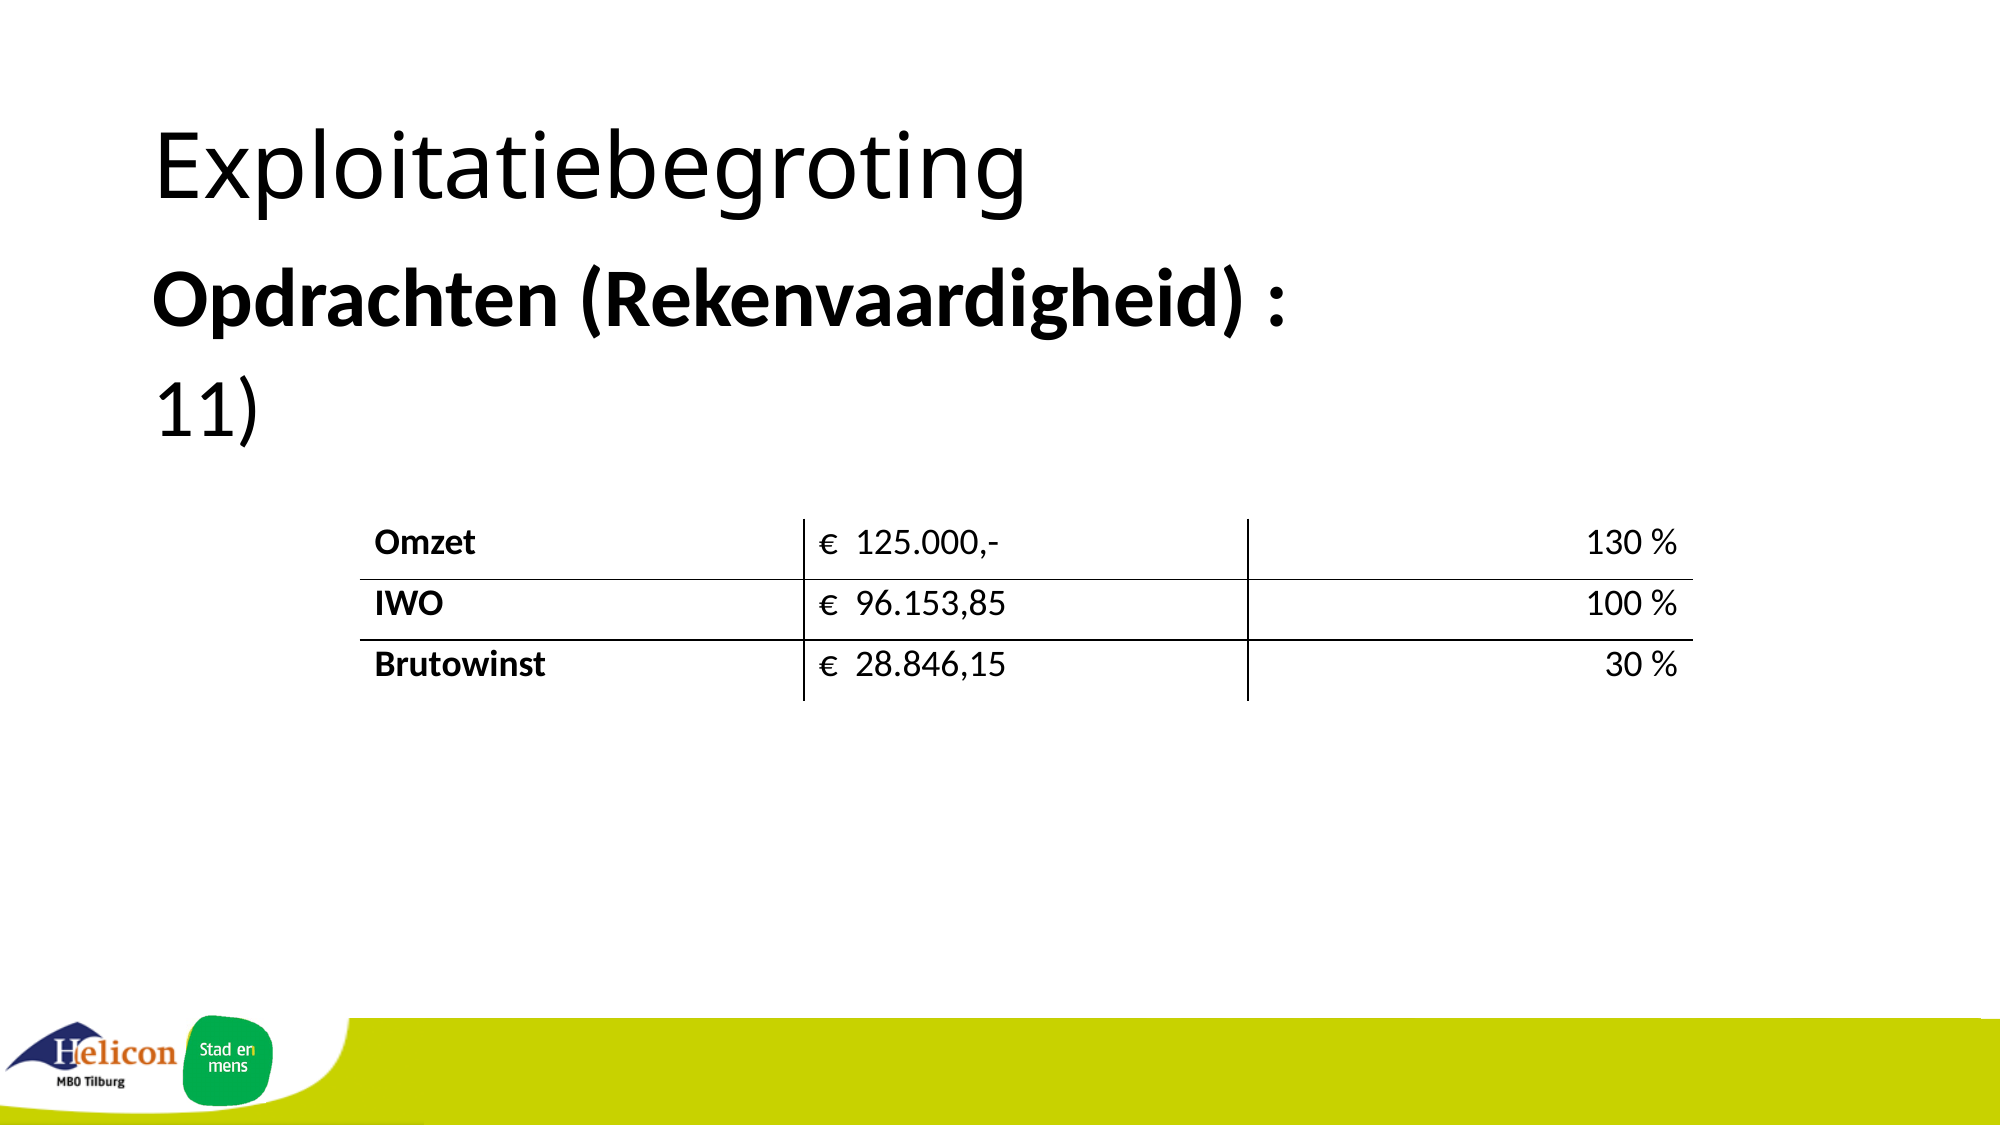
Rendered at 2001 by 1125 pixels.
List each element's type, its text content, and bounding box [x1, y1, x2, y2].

list Opdrachten (Rekenvaardigheid) : 11) [137, 246, 1972, 791]
title Exploitatiebegroting [137, 59, 1863, 246]
table_header 130 % [1249, 519, 1693, 579]
picture [0, 1013, 424, 1125]
table_cell 100 % [1249, 580, 1693, 639]
table_header € 125.000,- [805, 519, 1247, 579]
table_cell 30 % [1249, 641, 1693, 701]
table_cell € 28.846,15 [805, 641, 1247, 701]
table_cell IWO [360, 580, 803, 639]
table_cell Brutowinst [360, 641, 803, 701]
table_cell € 96.153,85 [805, 580, 1247, 639]
table_header Omzet [360, 519, 803, 579]
